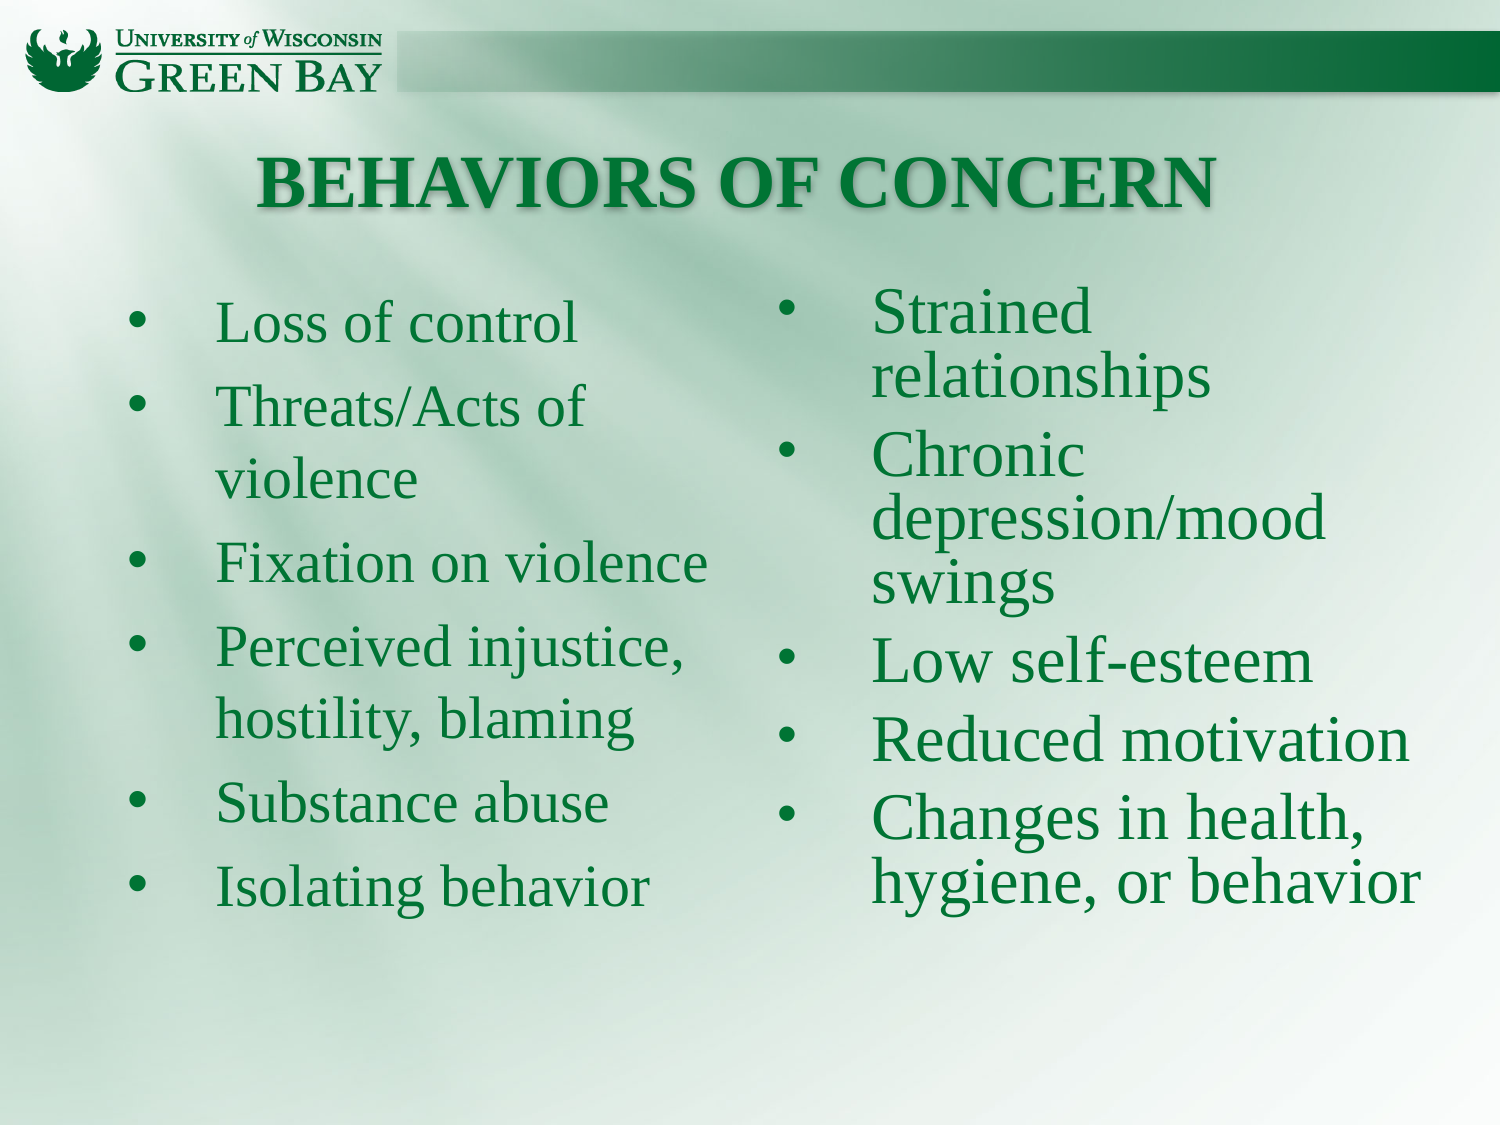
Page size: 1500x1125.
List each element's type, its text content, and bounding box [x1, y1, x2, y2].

title Behaviors of concern [99, 125, 1375, 313]
picture [0, 0, 1500, 1125]
text_box Strained relationships Chronic depression/mood swings Low self-esteem Reduced motivation Changes in health, hygiene, or behavior [762, 275, 1463, 924]
list Loss of control Threats/Acts of violence Fixation on violence Perceived injustice, hostility, blaming Substance abuse Isolating behavior [112, 275, 763, 938]
